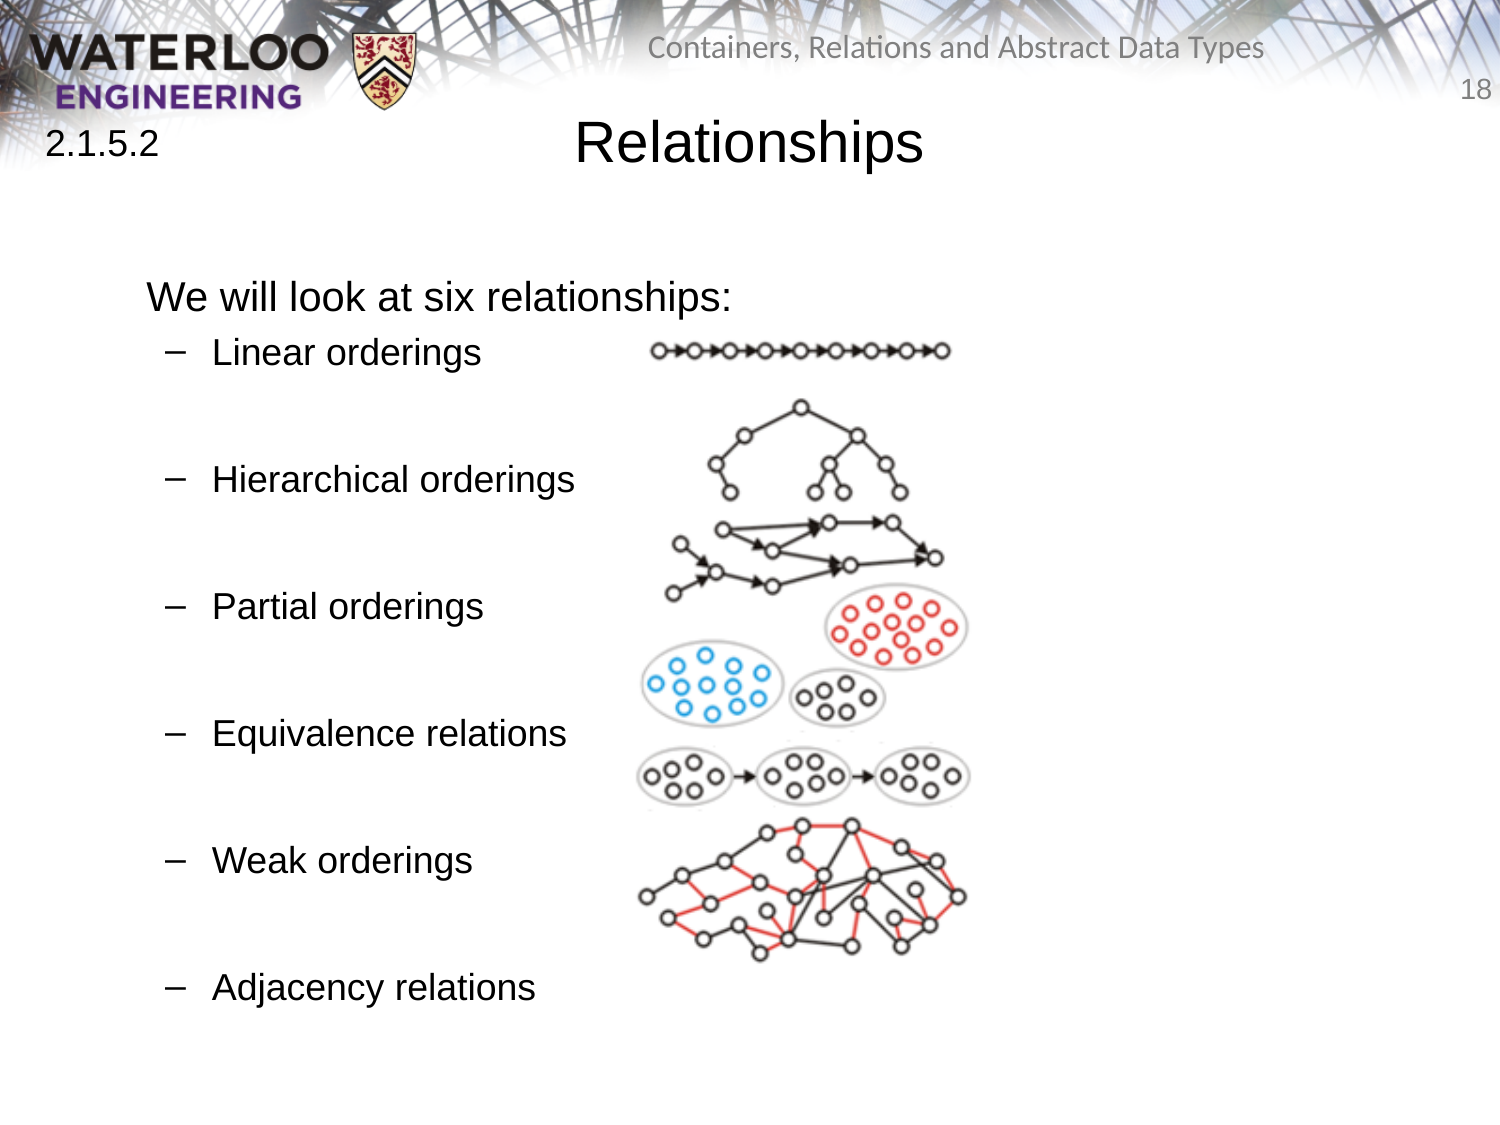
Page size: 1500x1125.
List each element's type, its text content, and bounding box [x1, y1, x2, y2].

list We will look at six relationships: Linear orderings Hierarchical orderings Partial orderings Equivalence relations Weak orderings Adjacency relations [74, 262, 1426, 1006]
title Relationships [74, 44, 1426, 233]
text_box 2.1.5.2 [30, 111, 175, 172]
picture [0, 0, 1500, 1125]
